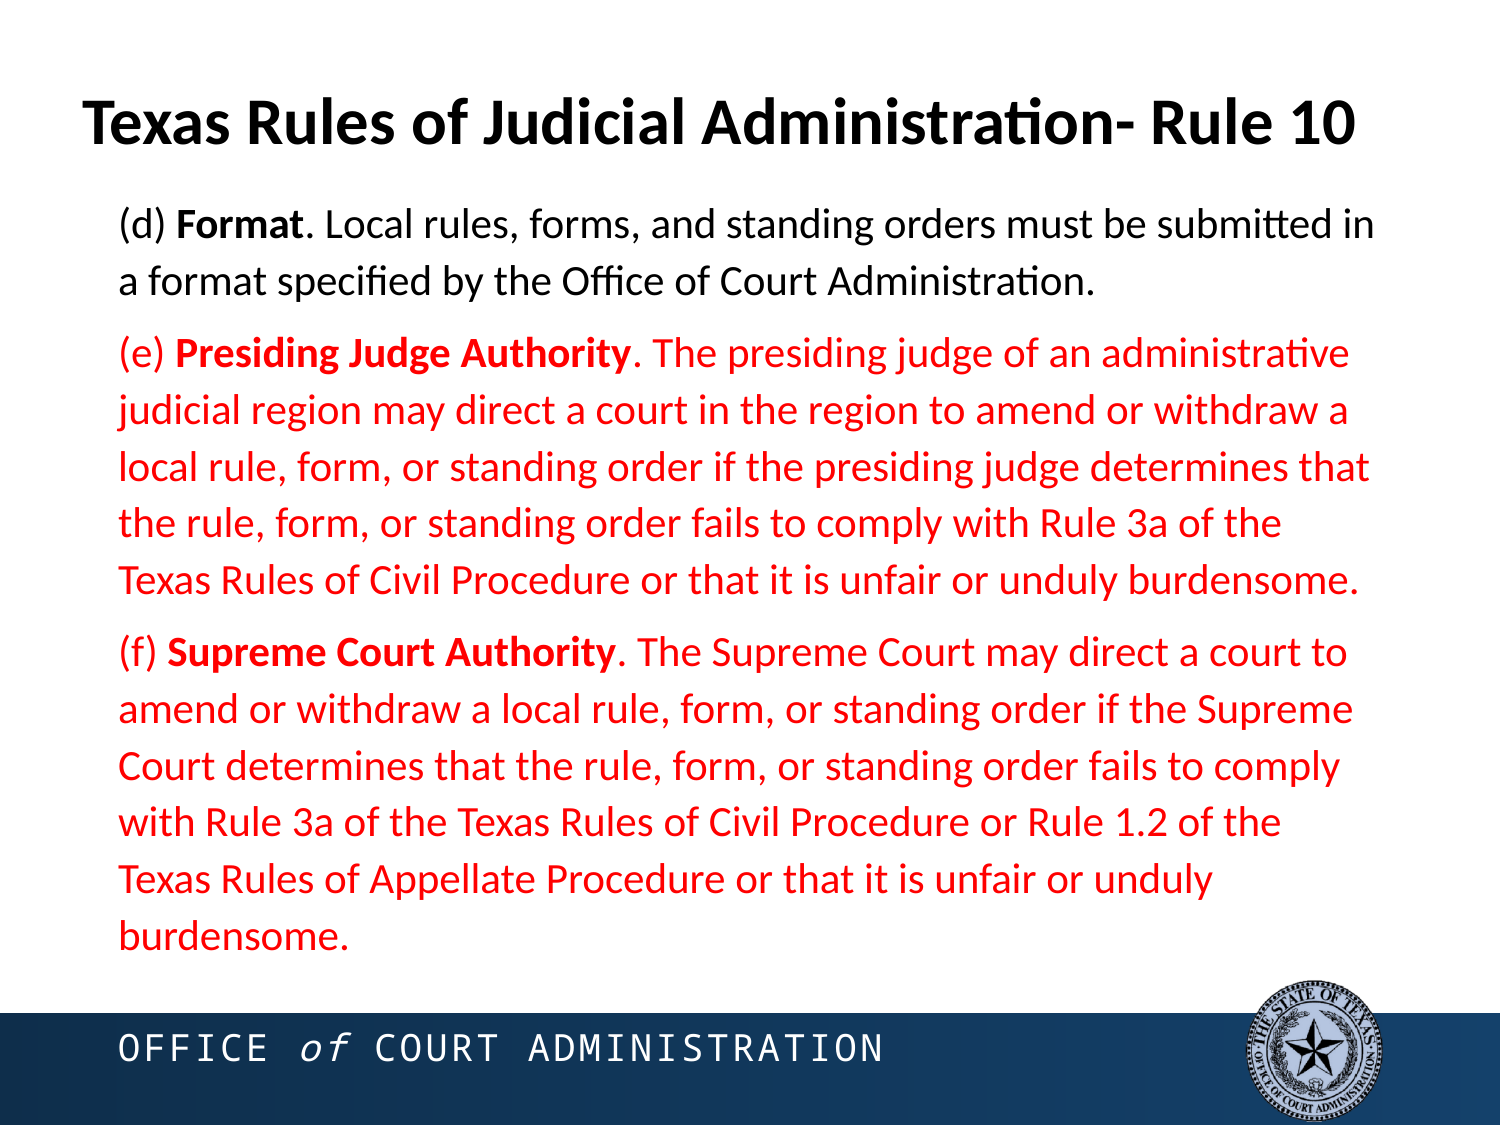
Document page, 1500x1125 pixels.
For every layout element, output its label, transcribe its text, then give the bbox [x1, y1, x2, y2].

list (d) Format. Local rules, forms, and standing orders must be submitted in a format specified by the Office of Court Administration. (e) Presiding Judge Authority. The presiding judge of an administrative judicial region may direct a court in the region to amend or withdraw a local rule, form, or standing order if the presiding judge determines that the rule, form, or standing order fails to comply with Rule 3a of the Texas Rules of Civil Procedure or that it is unfair or unduly burdensome. (f) Supreme Court Authority. The Supreme Court may direct a court to amend or withdraw a local rule, form, or standing order if the Supreme Court determines that the rule, form, or standing order fails to comply with Rule 3a of the Texas Rules of Civil Procedure or Rule 1.2 of the Texas Rules of Appellate Procedure or that it is unfair or unduly burdensome. [103, 182, 1397, 1000]
title Texas Rules of Judicial Administration- Rule 10 [67, 63, 1383, 183]
